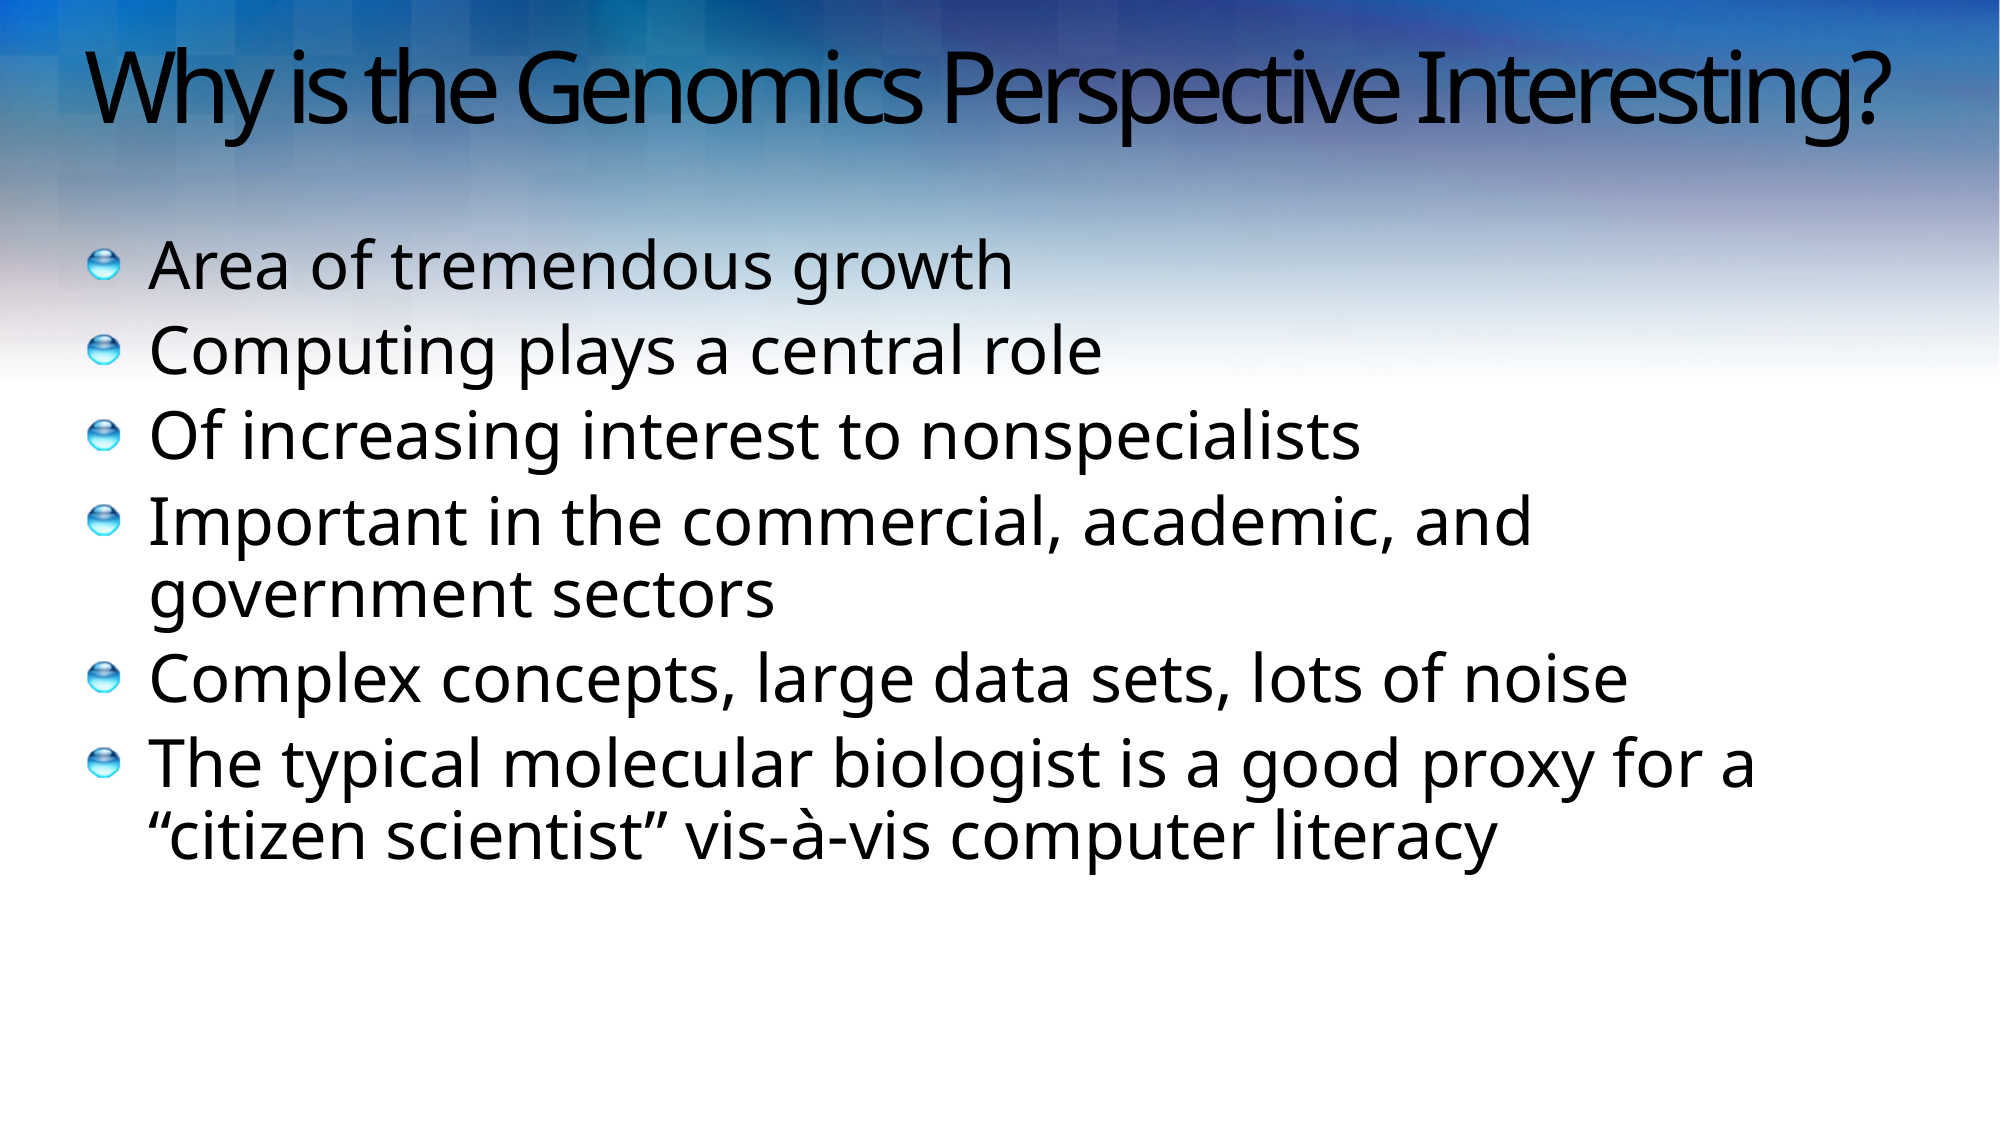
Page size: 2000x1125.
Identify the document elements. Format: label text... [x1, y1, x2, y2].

title Why is the Genomics Perspective Interesting? [84, 37, 1917, 147]
list Area of tremendous growth Computing plays a central role Of increasing interest to nonspecialists Important in the commercial, academic, and government sectors Complex concepts, large data sets, lots of noise The typical molecular biologist is a good proxy for a “citizen scientist” vis-à-vis computer literacy [83, 231, 1917, 895]
picture [0, 0, 2000, 1125]
